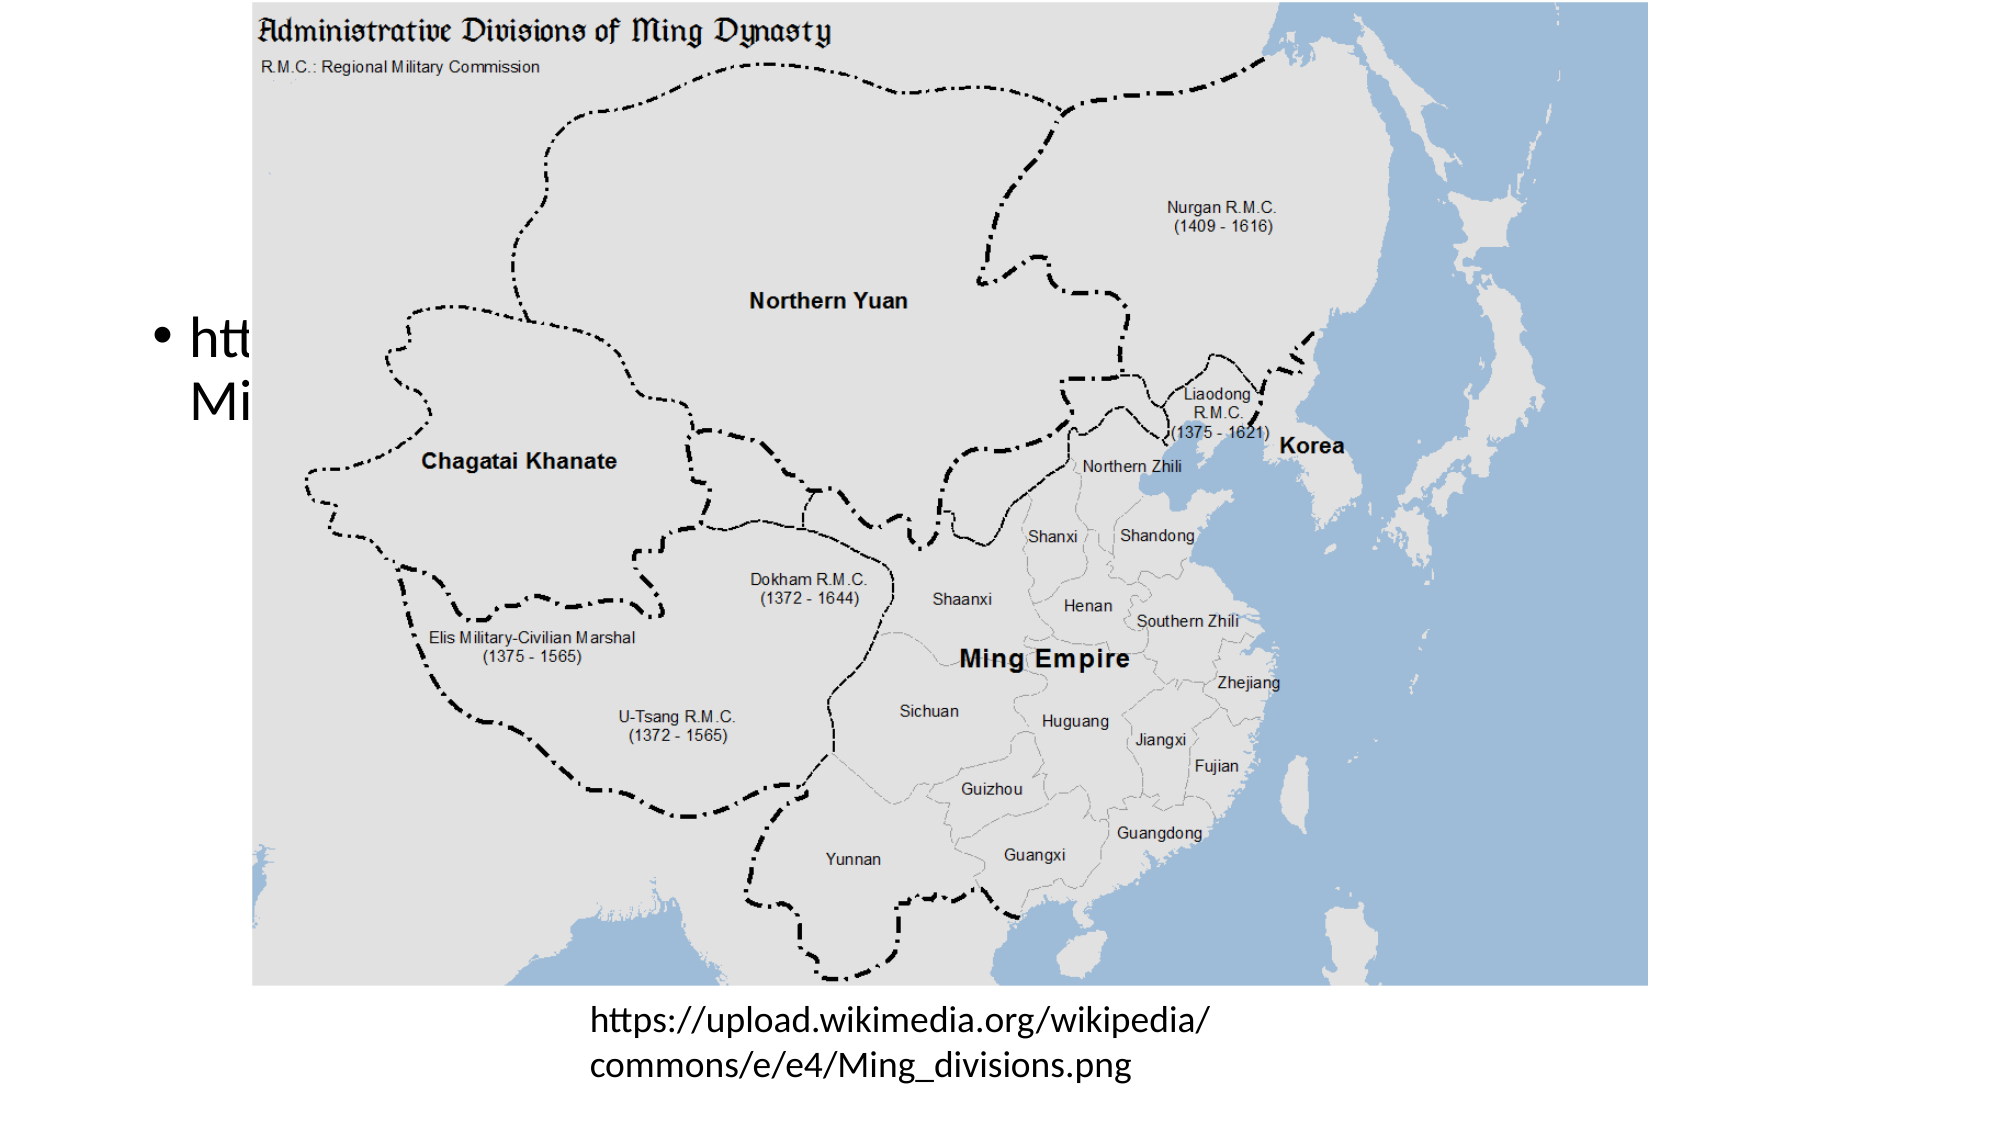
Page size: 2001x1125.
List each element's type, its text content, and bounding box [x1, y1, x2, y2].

list https://upload.wikimedia.org/wikipedia/commons/e/e4/Ming_divisions.png [1325, 299, 1863, 1014]
text_box https://upload.wikimedia.org/wikipedia/commons/e/e4/Ming_divisions.png [574, 989, 1325, 1093]
list https://upload.wikimedia.org/wikipedia/commons/e/e4/Ming_divisions.png [137, 299, 574, 1014]
picture [249, 0, 1648, 989]
